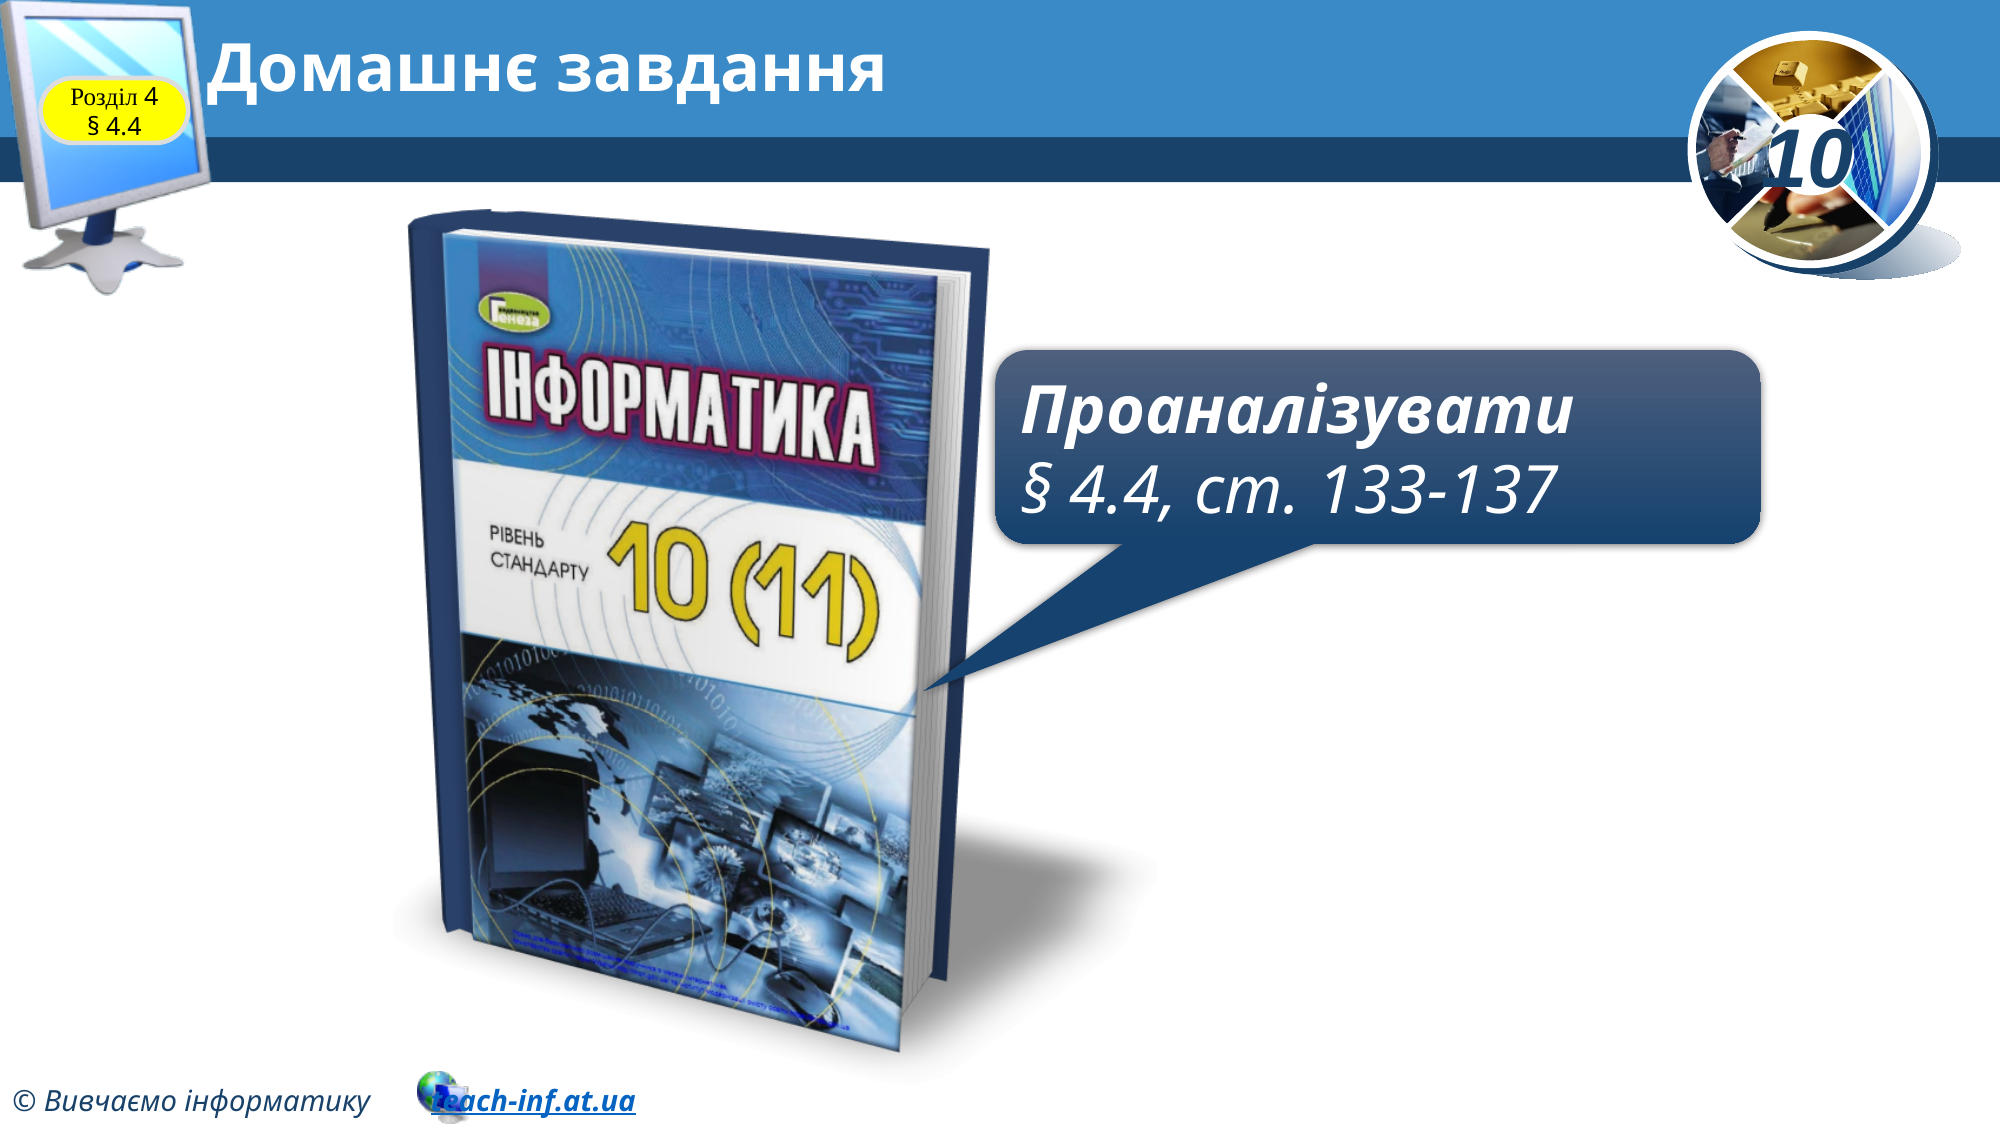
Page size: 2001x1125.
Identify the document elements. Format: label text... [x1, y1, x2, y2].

text_box Проаналізувати § 4.4, ст. 133-137 [1158, 350, 1761, 603]
picture [464, 1098, 469, 1108]
title Домашнє завдання [212, 26, 1678, 114]
picture [393, 208, 1158, 1124]
picture [1733, 40, 1883, 122]
picture [1837, 73, 1921, 227]
picture [1696, 74, 1780, 224]
picture [1730, 185, 1885, 261]
picture [0, 0, 212, 296]
